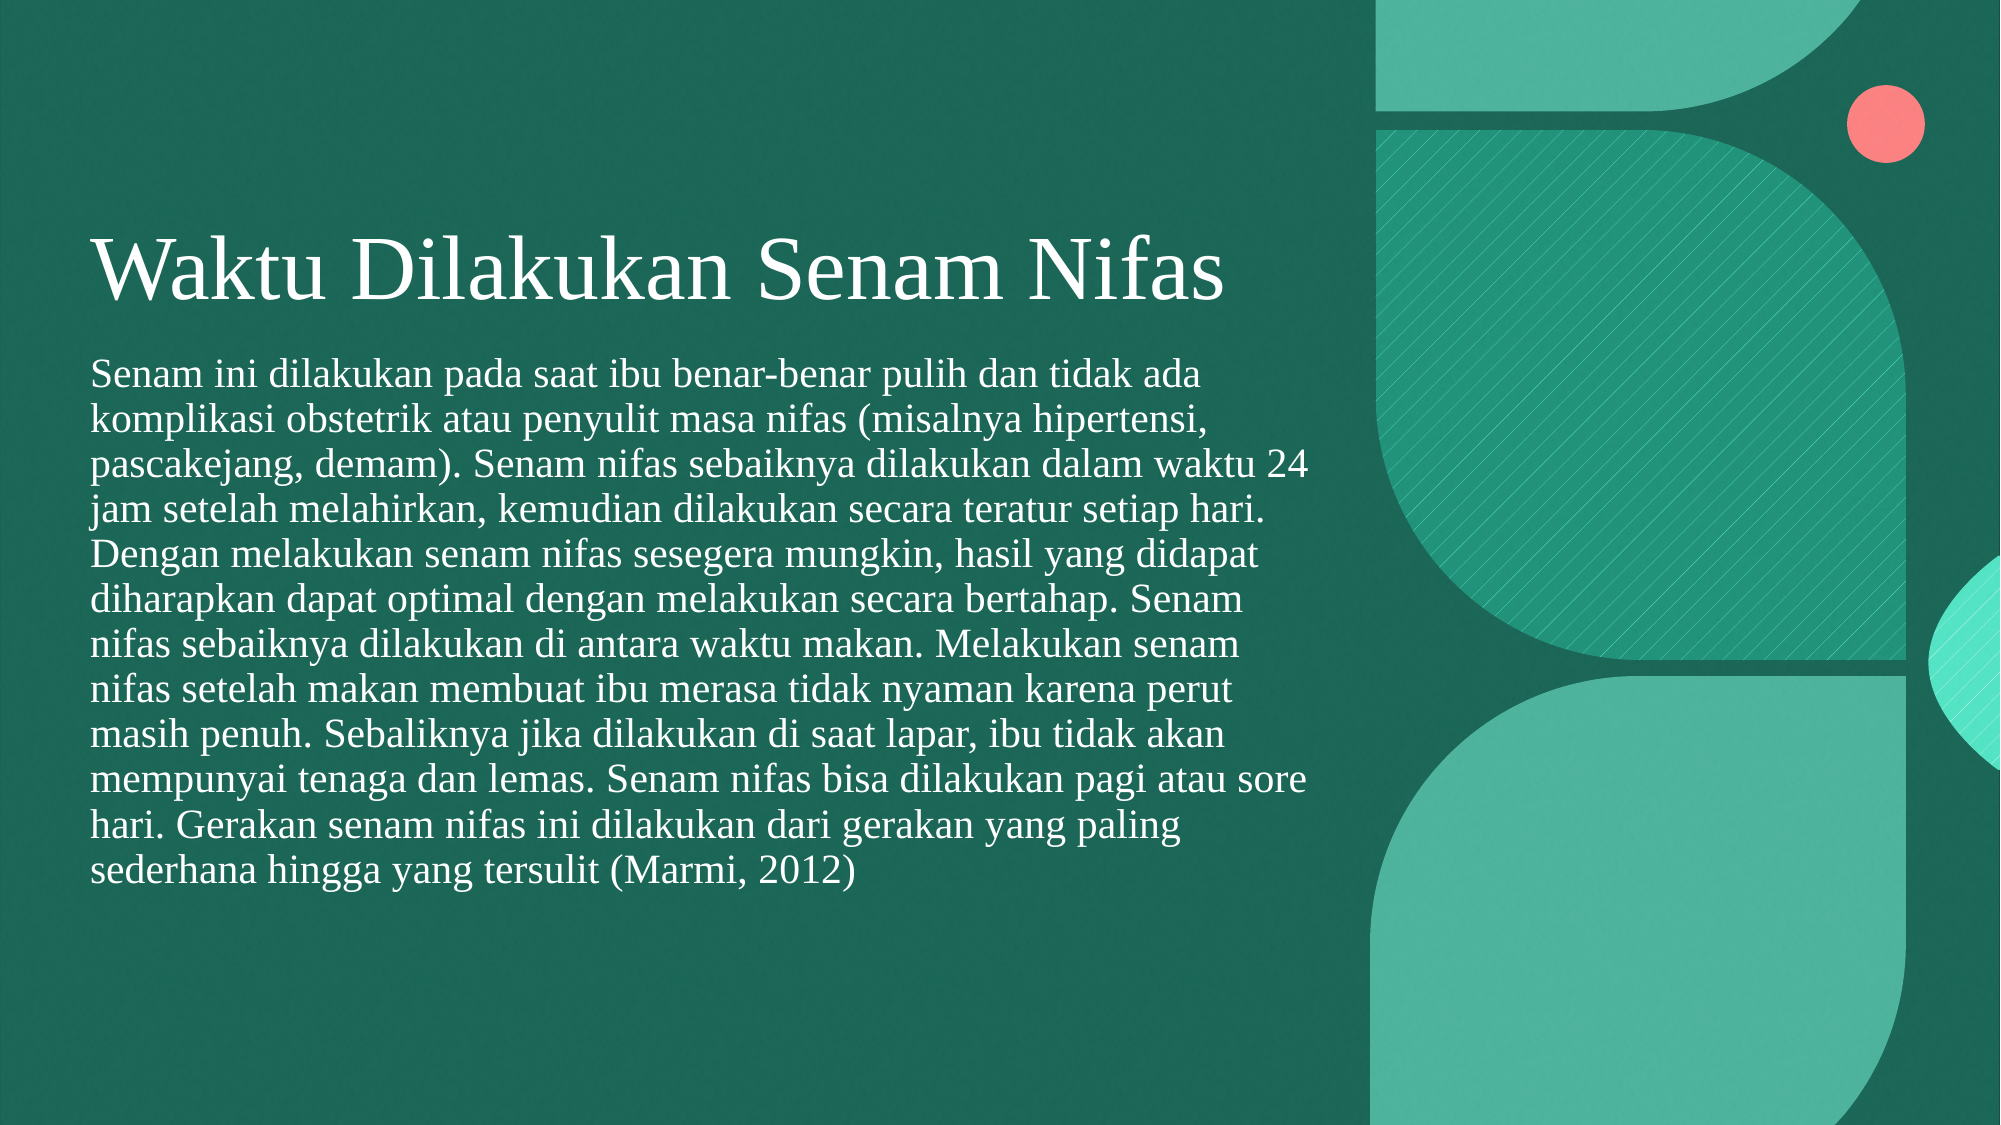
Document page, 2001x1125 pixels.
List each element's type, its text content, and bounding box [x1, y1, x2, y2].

list Senam ini dilakukan pada saat ibu benar-benar pulih dan tidak ada komplikasi obstetrik atau penyulit masa nifas (misalnya hipertensi, pascakejang, demam). Senam nifas sebaiknya dilakukan dalam waktu 24 jam setelah melahirkan, kemudian dilakukan secara teratur setiap hari. Dengan melakukan senam nifas sesegera mungkin, hasil yang didapat diharapkan dapat optimal dengan melakukan secara bertahap. Senam nifas sebaiknya dilakukan di antara waktu makan. Melakukan senam nifas setelah makan membuat ibu merasa tidak nyaman karena perut masih penuh. Sebaliknya jika dilakukan di saat lapar, ibu tidak akan mempunyai tenaga dan lemas. Senam nifas bisa dilakukan pagi atau sore hari. Gerakan senam nifas ini dilakukan dari gerakan yang paling sederhana hingga yang tersulit (Marmi, 2012) [75, 343, 1336, 1014]
title Waktu Dilakukan Senam Nifas [75, 109, 1336, 327]
